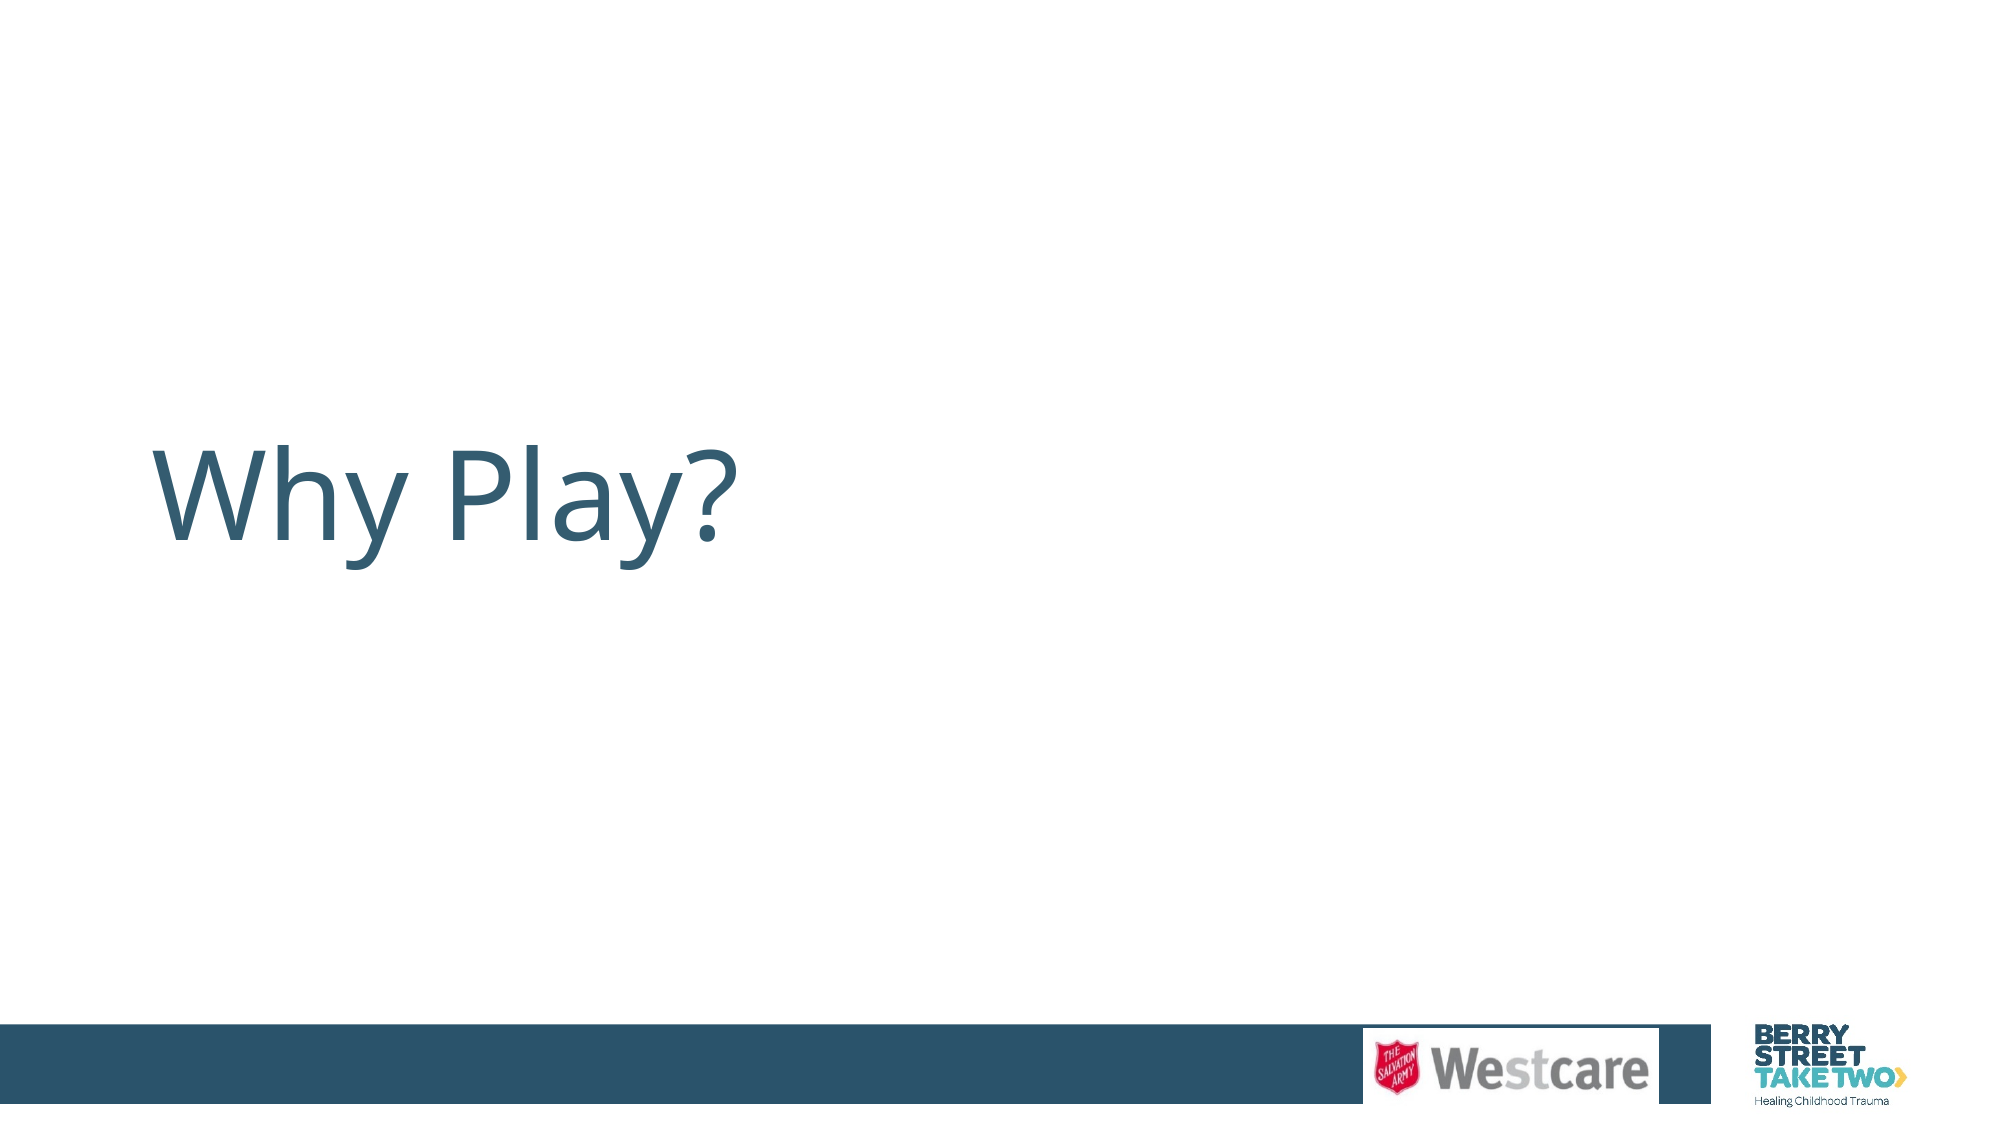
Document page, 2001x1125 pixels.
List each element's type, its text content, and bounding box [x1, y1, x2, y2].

title Why Play? [136, 107, 1862, 576]
picture [1745, 1015, 1916, 1116]
picture [1362, 1028, 1659, 1106]
